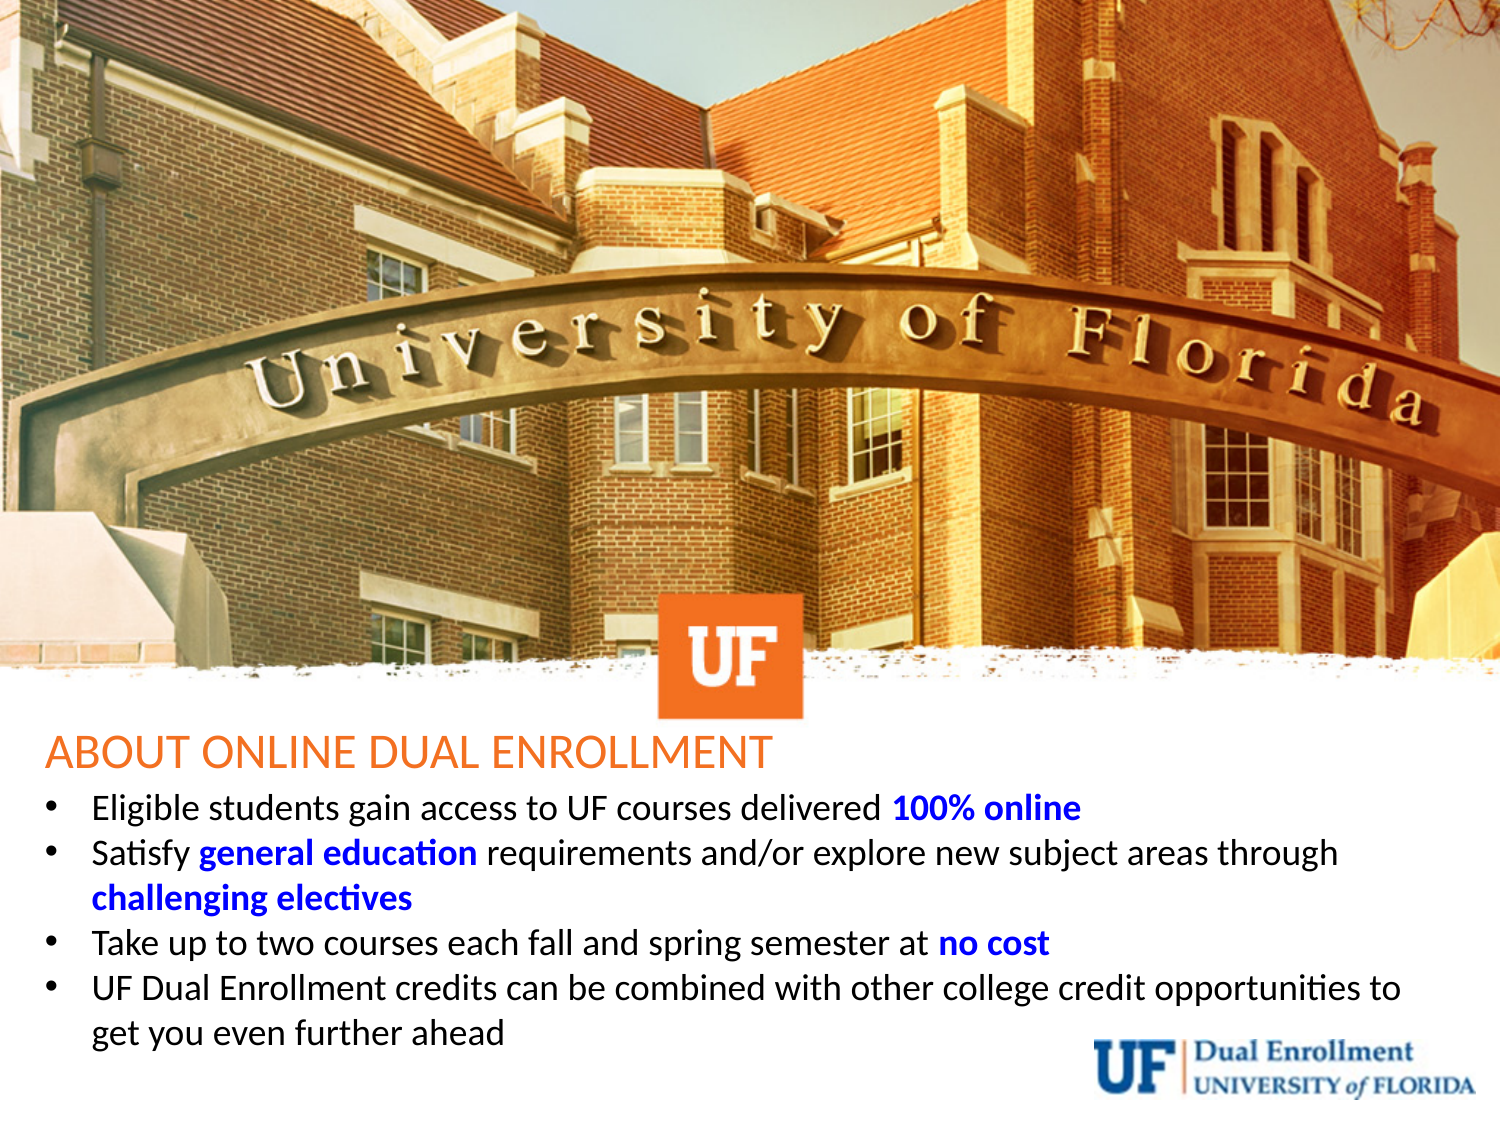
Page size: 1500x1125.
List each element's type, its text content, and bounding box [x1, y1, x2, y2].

text_box Eligible students gain access to UF courses delivered 100% online Satisfy general education requirements and/or explore new subject areas through challenging electives Take up to two courses each fall and spring semester at no cost UF Dual Enrollment credits can be combined with other college credit opportunities to get you even further ahead [29, 1025, 1440, 1061]
picture [0, 0, 1500, 1017]
picture [1093, 1038, 1476, 1100]
